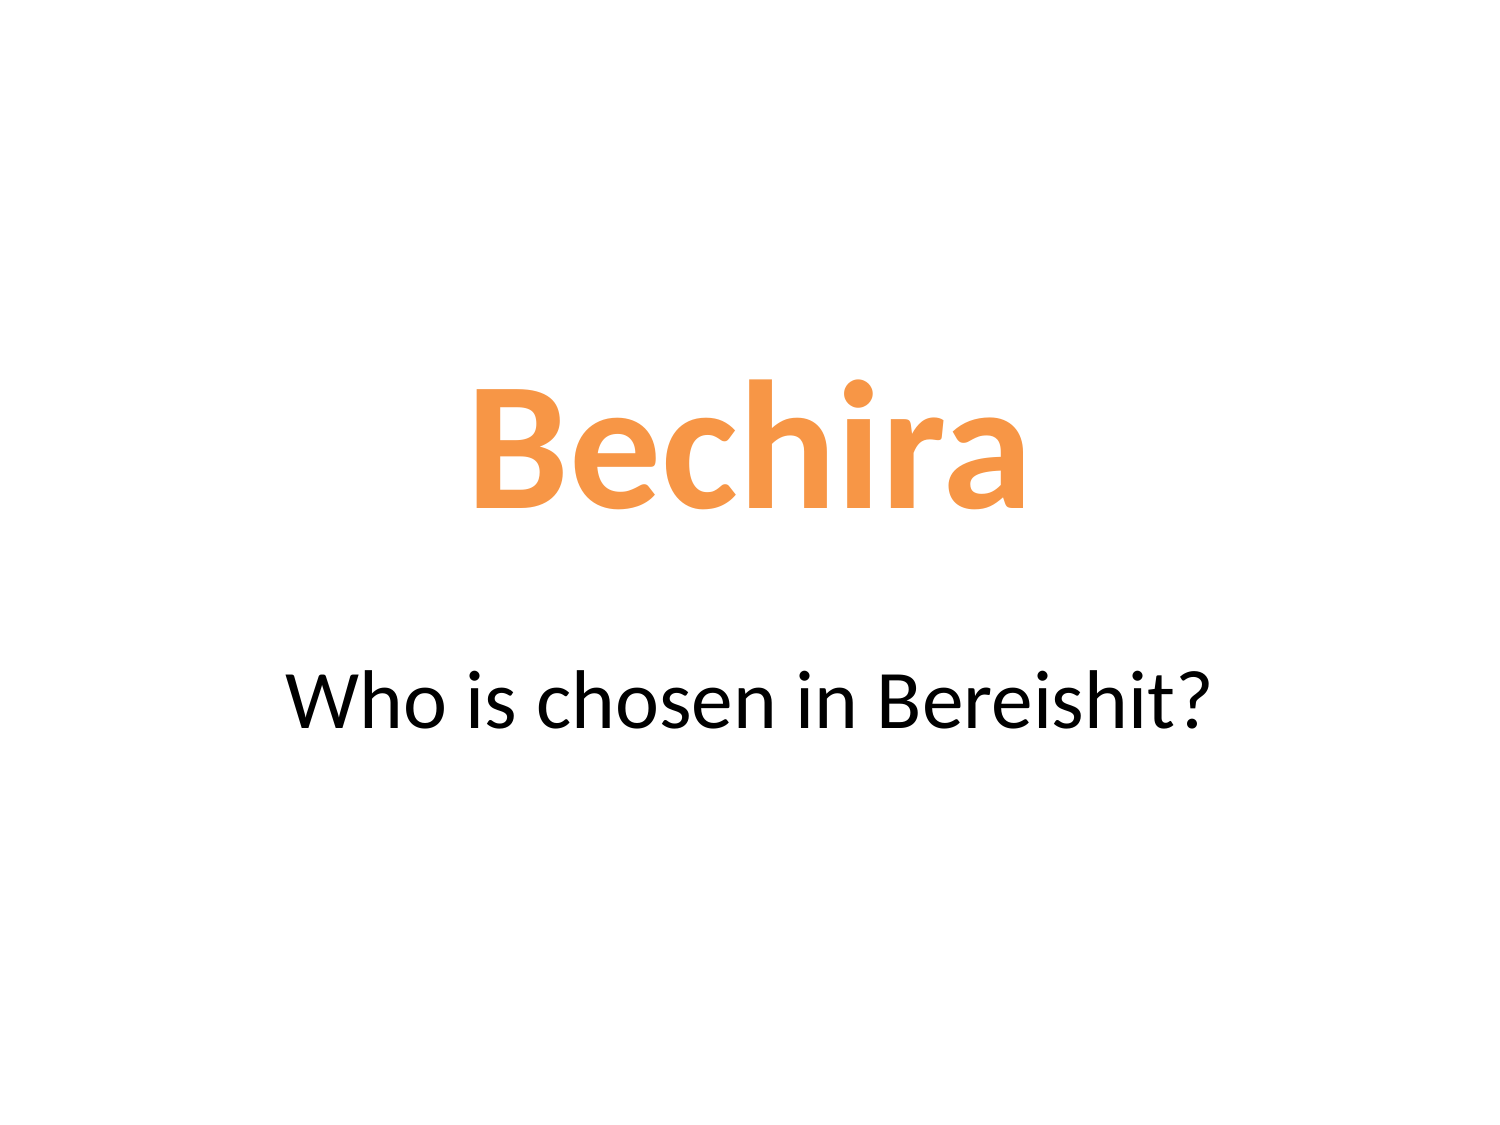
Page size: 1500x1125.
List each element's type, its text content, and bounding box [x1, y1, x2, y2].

title Bechira [112, 278, 1388, 591]
subtitle Who is chosen in Bereishit? [225, 637, 1275, 925]
